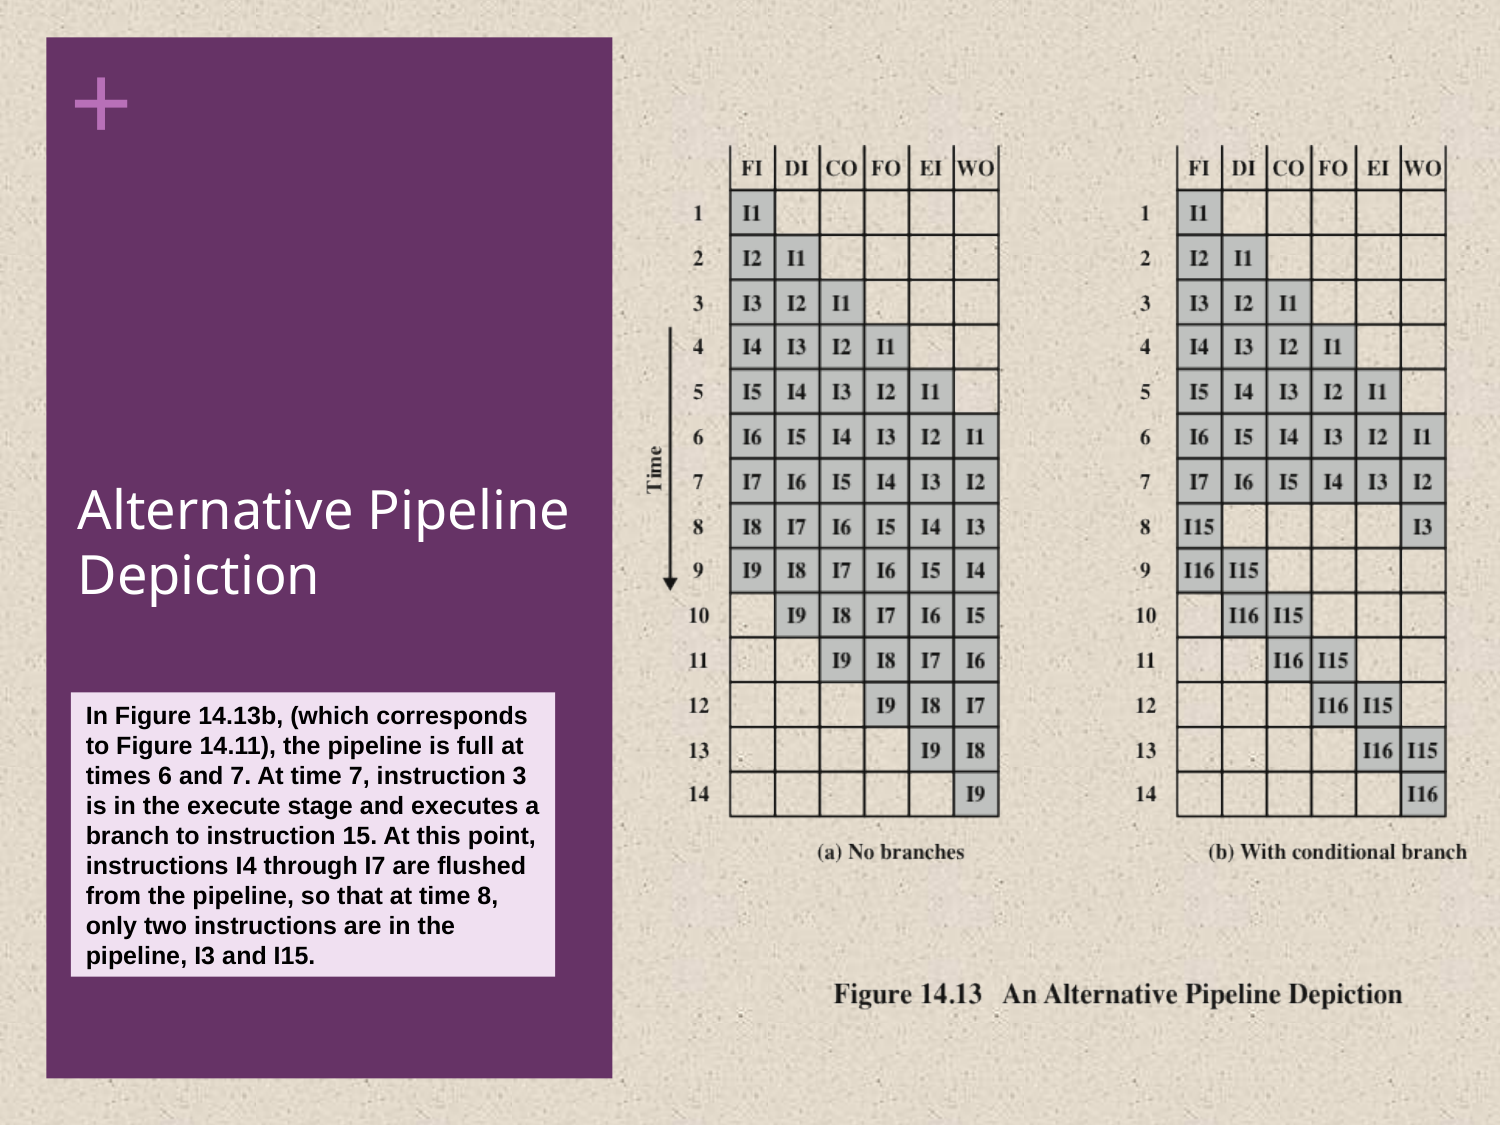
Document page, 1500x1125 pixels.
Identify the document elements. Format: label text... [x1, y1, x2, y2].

text_box In Figure 14.13b, (which corresponds to Figure 14.11), the pipeline is full at times 6 and 7. At time 7, instruction 3 is in the execute stage and executes a branch to instruction 15. At this point, instructions I4 through I7 are flushed from the pipeline, so that at time 8, only two instructions are in the pipeline, I3 and I15. [70, 692, 556, 977]
title Alternative Pipeline Depiction [62, 421, 592, 613]
picture [0, 0, 1500, 1125]
